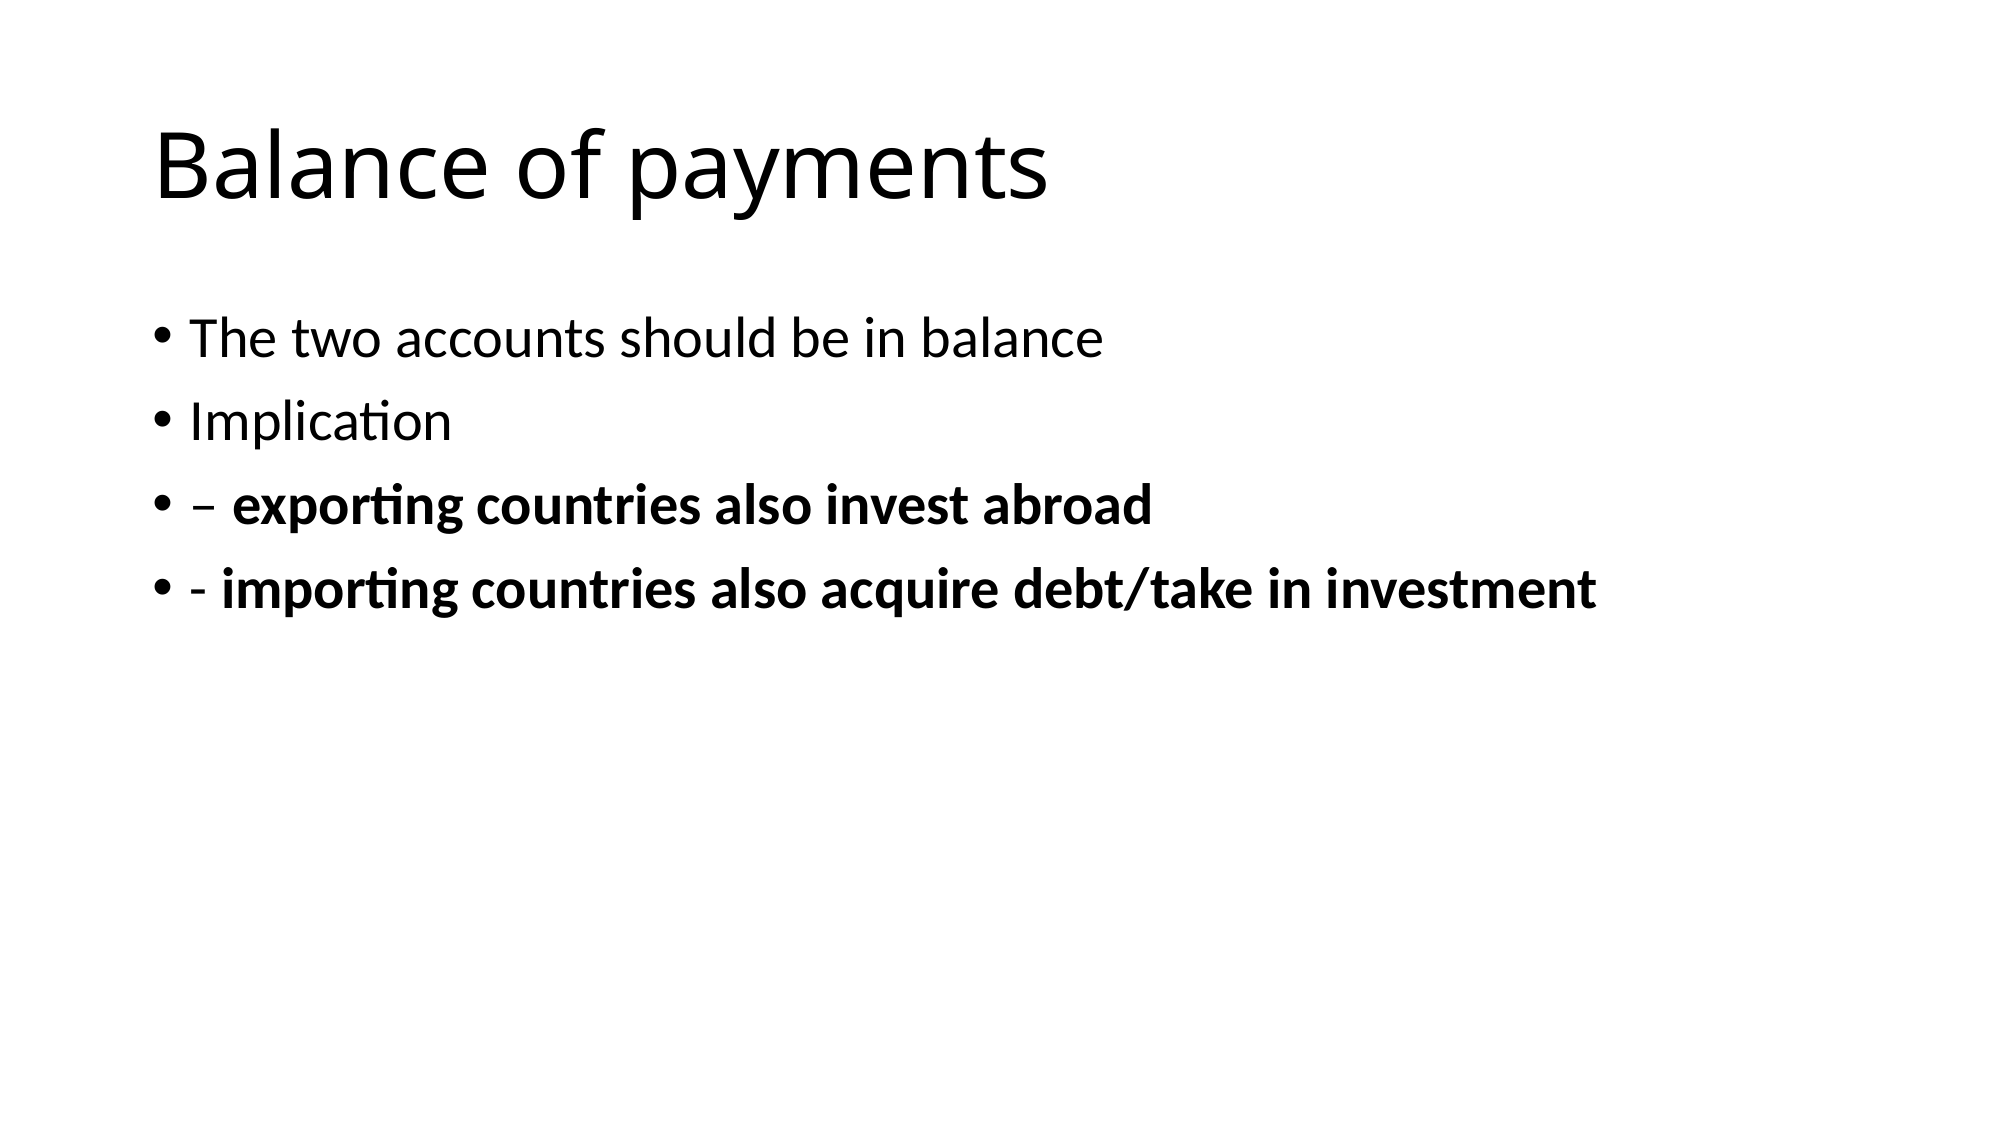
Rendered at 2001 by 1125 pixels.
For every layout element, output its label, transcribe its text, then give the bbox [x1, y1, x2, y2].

list The two accounts should be in balance Implication – exporting countries also invest abroad - importing countries also acquire debt/take in investment [137, 299, 1863, 1014]
title Balance of payments [137, 59, 1863, 278]
